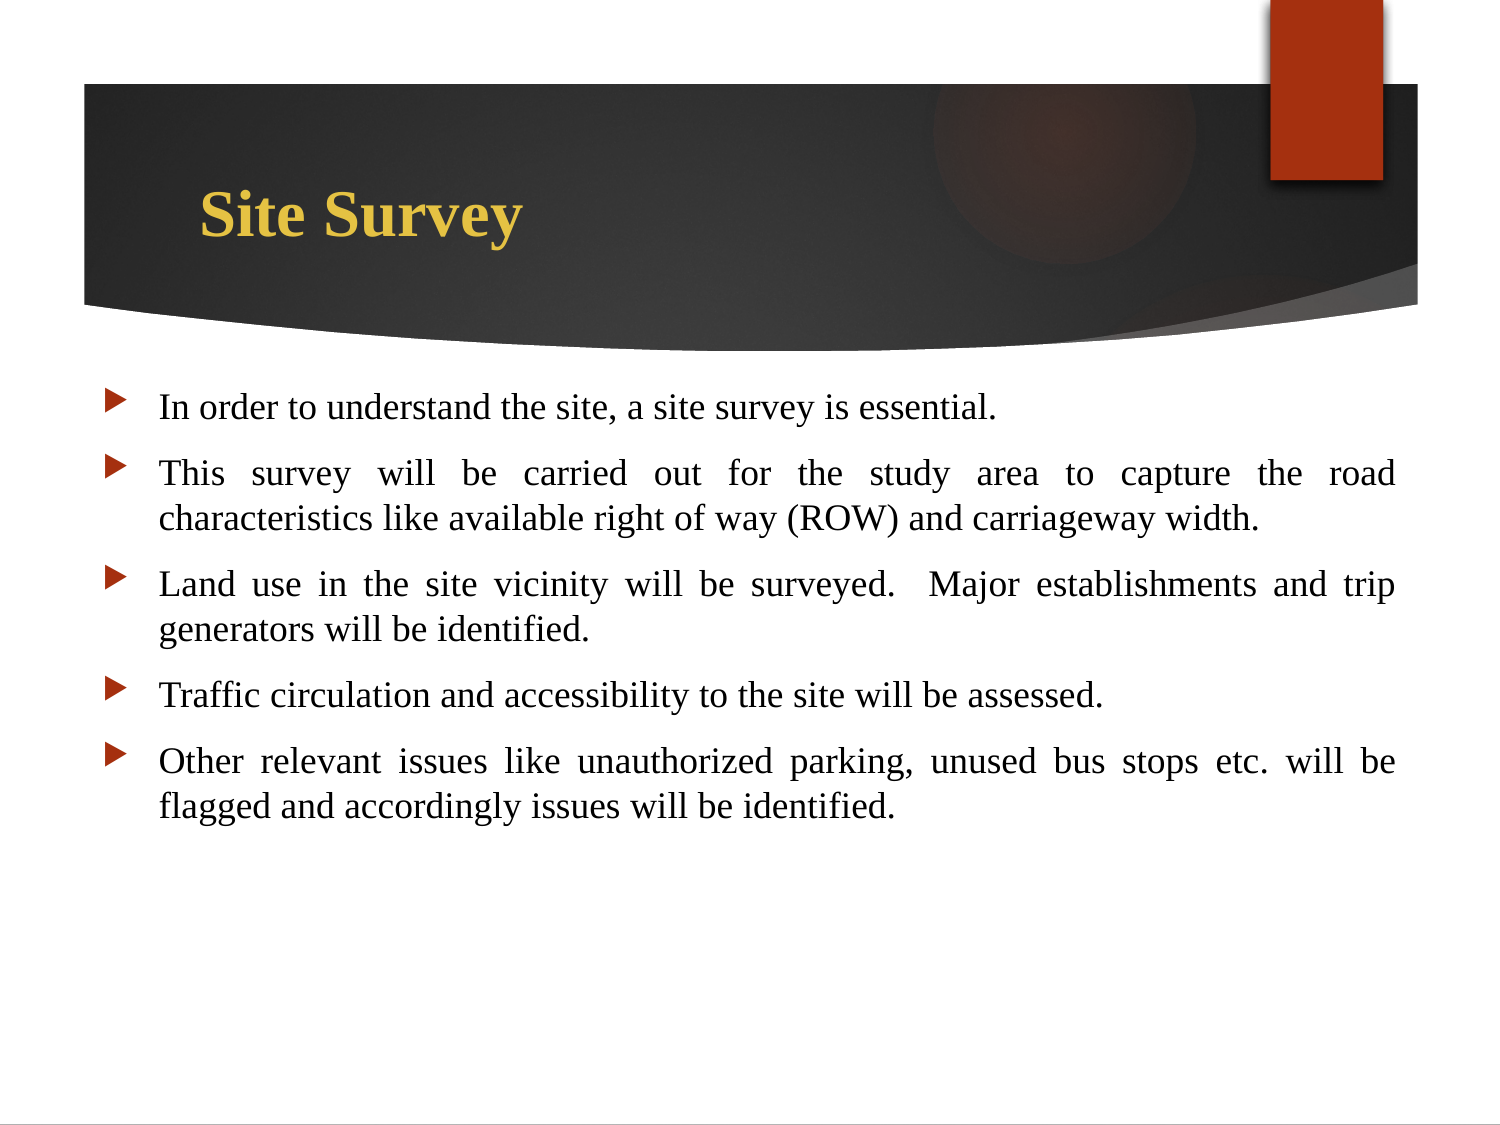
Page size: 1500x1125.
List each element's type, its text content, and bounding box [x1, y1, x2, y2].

text_box In order to understand the site, a site survey is essential. This survey will be carried out for the study area to capture the road characteristics like available right of way (ROW) and carriageway width. Land use in the site vicinity will be surveyed. Major establishments and trip generators will be identified. Traffic circulation and accessibility to the site will be assessed. Other relevant issues like unauthorized parking, unused bus stops etc. will be flagged and accordingly issues will be identified. [87, 375, 1413, 899]
text_box Site Survey [174, 162, 862, 258]
